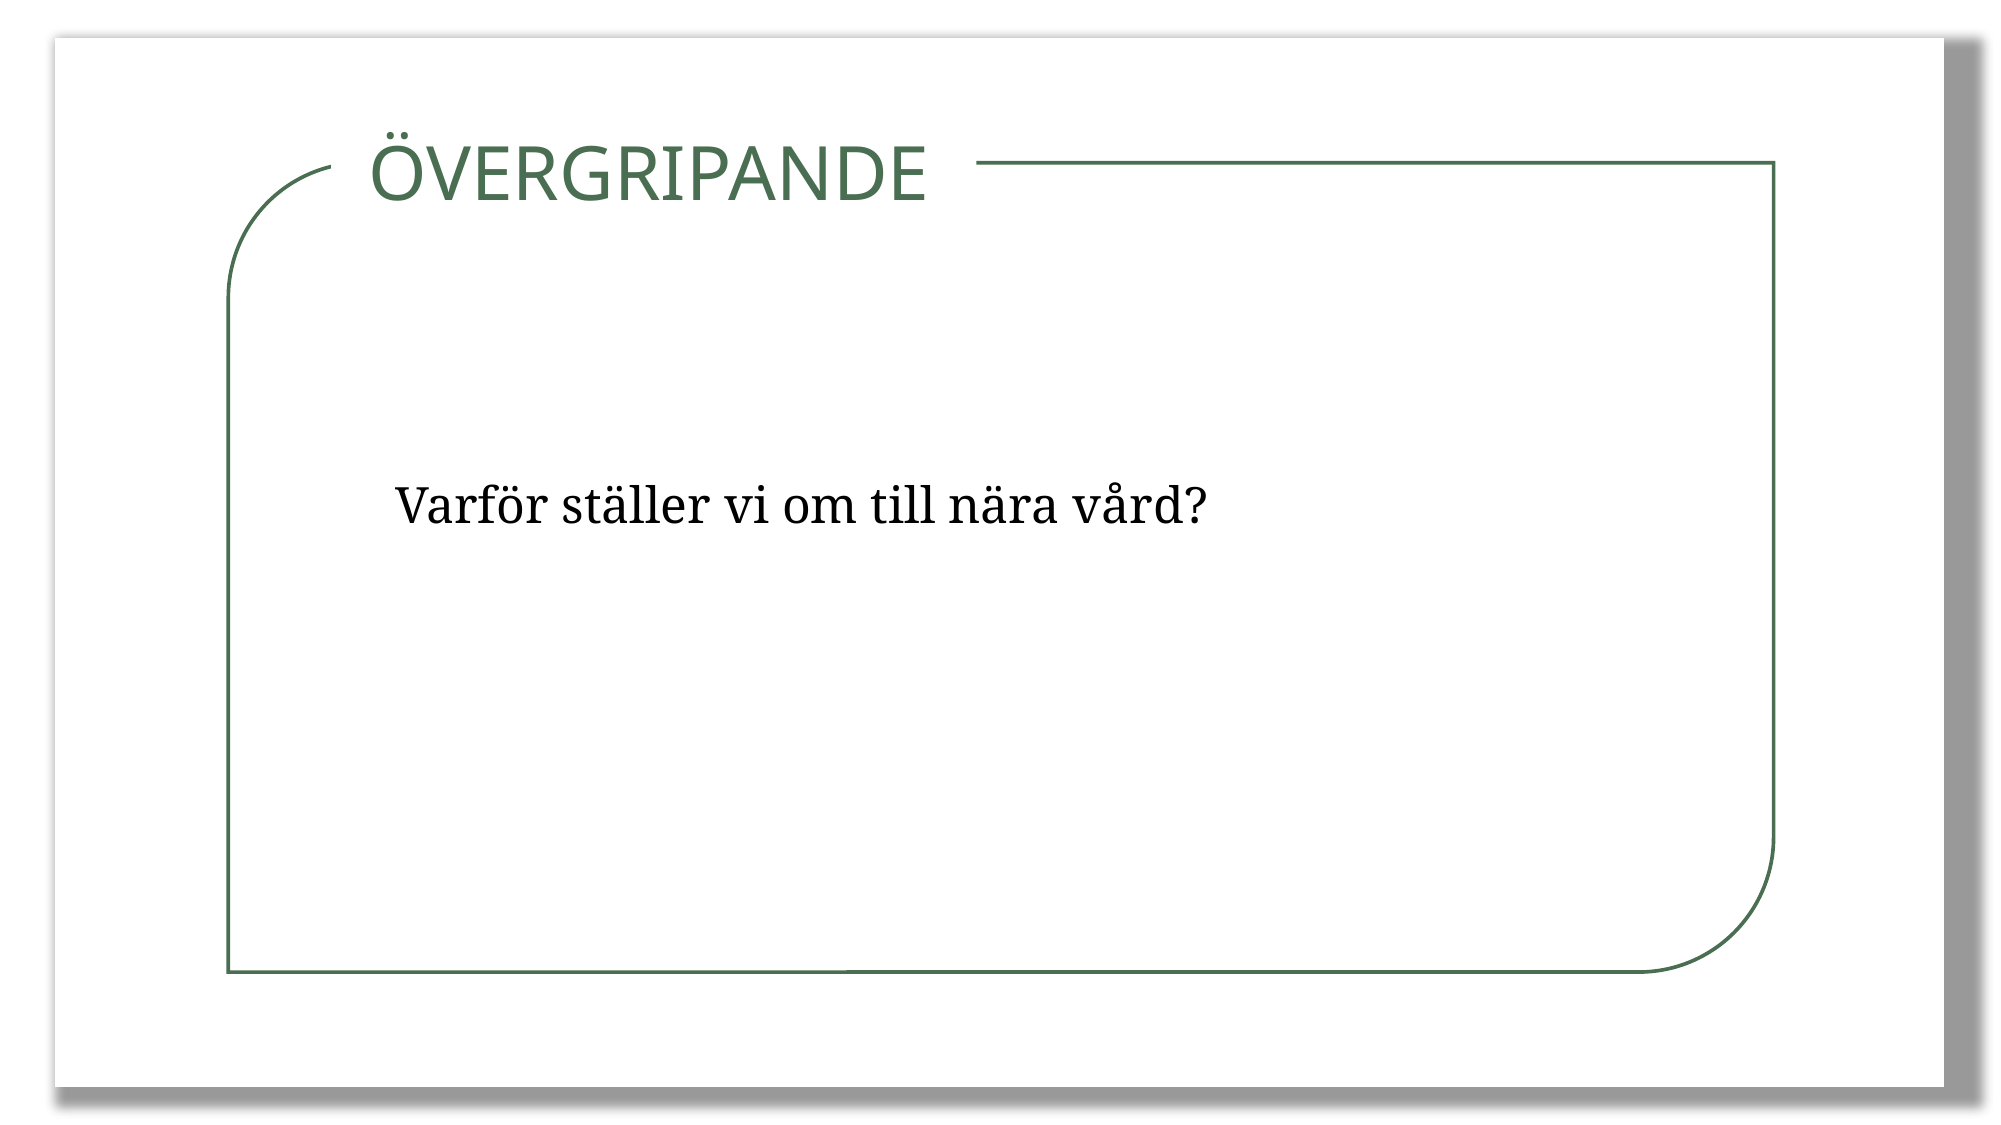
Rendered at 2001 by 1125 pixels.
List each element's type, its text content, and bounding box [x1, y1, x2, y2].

text_box [227, 161, 1775, 974]
text_box [330, 87, 977, 239]
text_box [58, 41, 1942, 1084]
text_box ÖVERGRIPANDE [353, 118, 1000, 223]
text_box Varför ställer vi om till nära vård? [380, 465, 1618, 541]
